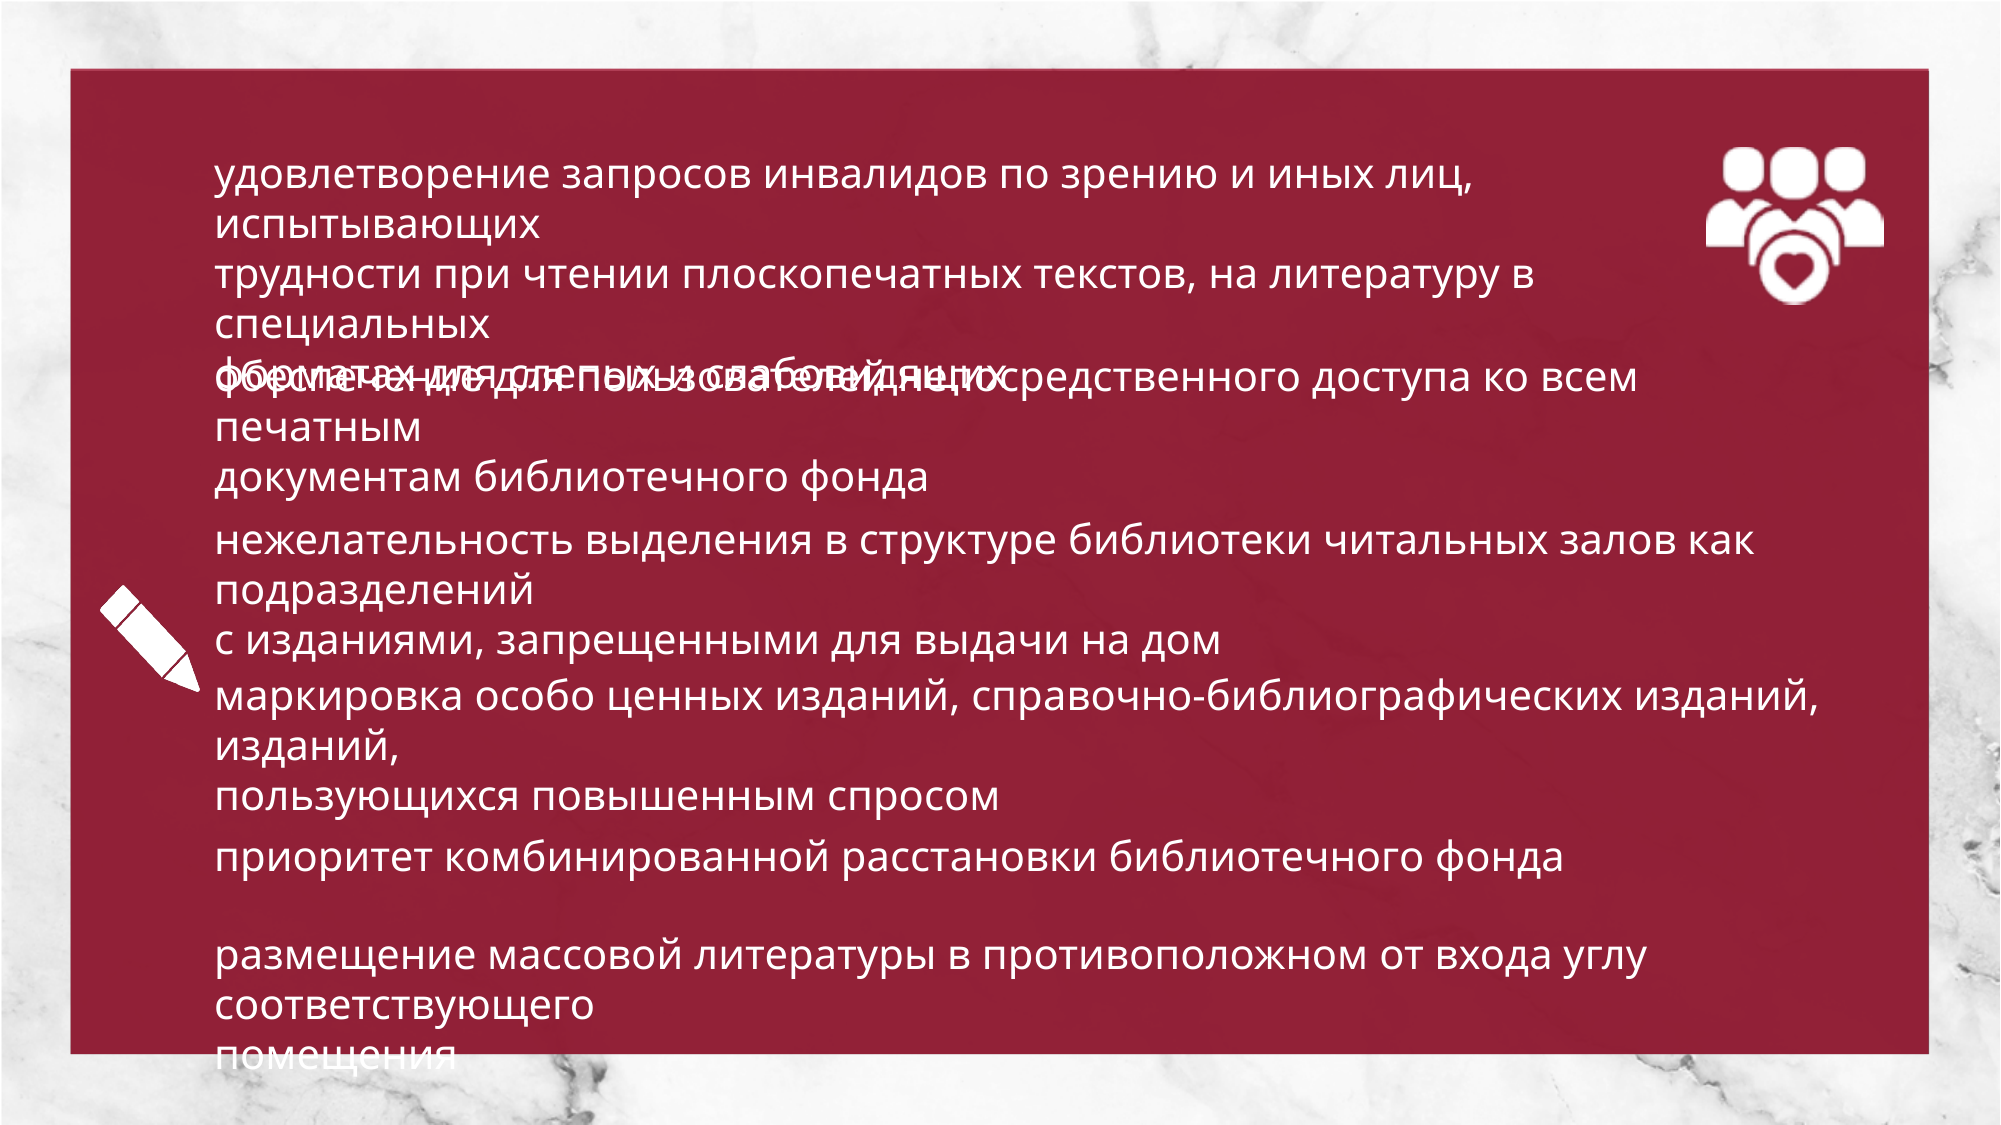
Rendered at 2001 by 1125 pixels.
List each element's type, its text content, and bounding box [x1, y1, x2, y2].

text_box удовлетворение запросов инвалидов по зрению и иных лиц, испытывающих трудности при чтении плоскопечатных текстов, на литературу в специальных форматах для слепых и слабовидящих [199, 139, 1812, 342]
text_box приоритет комбинированной расстановки библиотечного фонда [199, 822, 1847, 888]
text_box нежелательность выделения в структуре библиотеки читальных залов как подразделений с изданиями, запрещенными для выдачи на дом [199, 505, 1884, 661]
picture [3, 2, 2000, 1125]
text_box обеспечение для пользователей непосредственного доступа ко всем печатным документам библиотечного фонда [199, 342, 1847, 505]
text_box маркировка особо ценных изданий, справочно-библиографических изданий, изданий, пользующихся повышенным спросом [199, 661, 1905, 827]
text_box размещение массовой литературы в противоположном от входа углу соответствующего помещения [199, 920, 1939, 1086]
text_box [70, 68, 1929, 1055]
